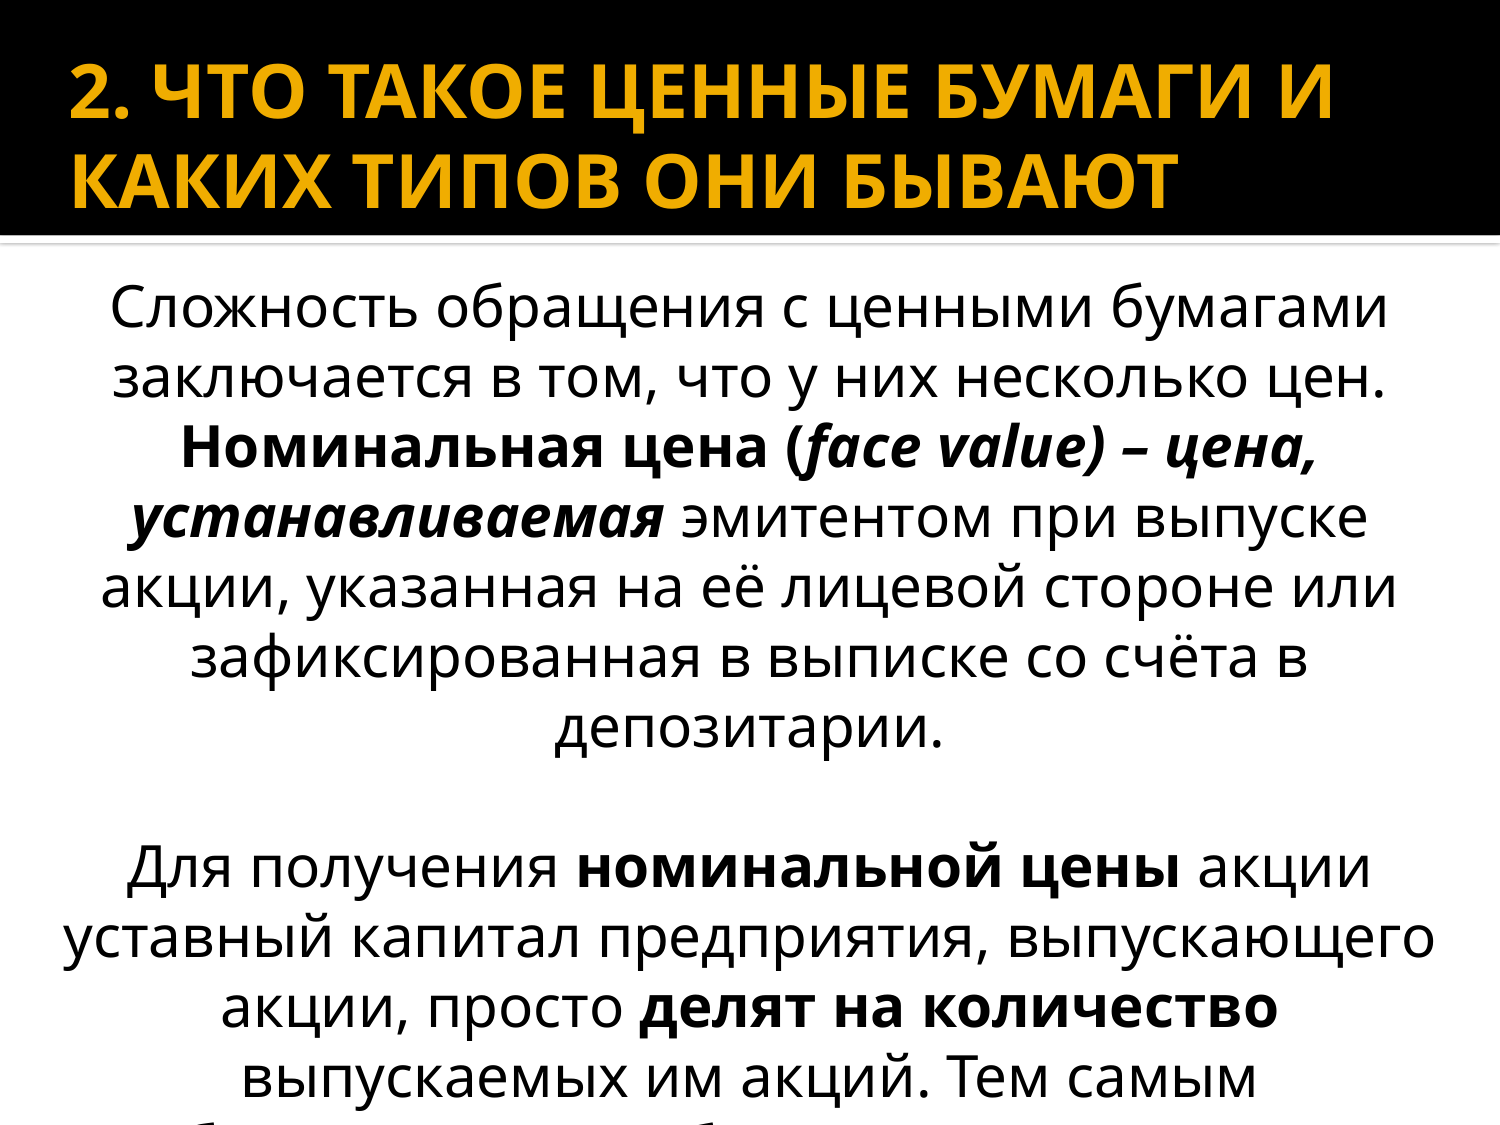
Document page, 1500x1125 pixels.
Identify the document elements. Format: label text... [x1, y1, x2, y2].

text_box Сложность обращения с ценными бумагами заключается в том, что у них несколько цен. Номинальная цена (face value) – цена, устанавливаемая эмитентом при выпуске акции, указанная на её лицевой стороне или зафиксированная в выписке со счёта в депозитарии. Для получения номинальной цены акции уставный капитал предприятия, выпускающего акции, просто делят на количество выпускаемых им акций. Тем самым собственность дробится на мелкие части, которые и предлагают к продаже инвесторам. [29, 261, 1471, 1125]
title 2. ЧТО ТАКОЕ ЦЕННЫЕ БУМАГИ И КАКИХ ТИПОВ ОНИ БЫВАЮТ [53, 30, 1404, 237]
